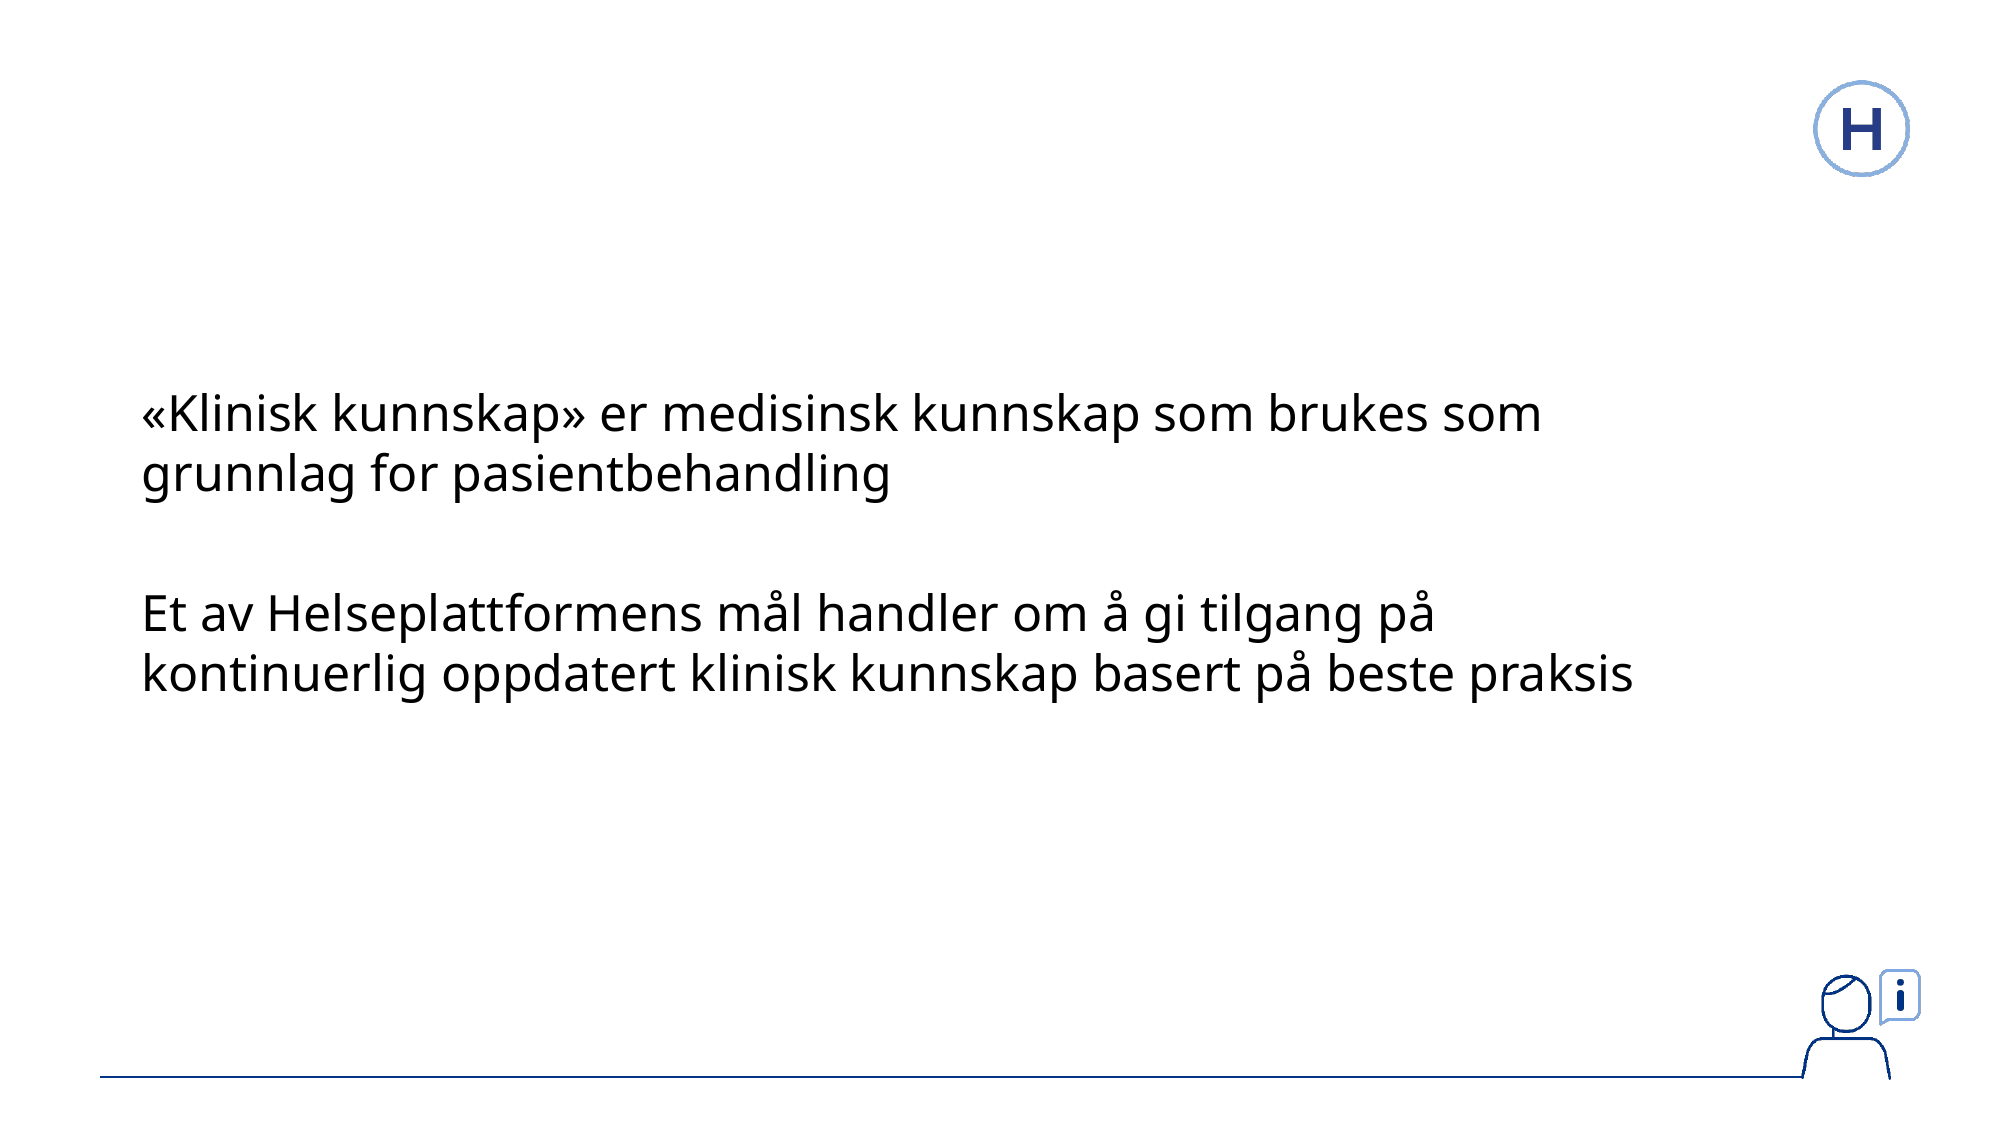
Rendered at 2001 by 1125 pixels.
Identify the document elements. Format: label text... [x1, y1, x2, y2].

picture [1813, 80, 1910, 177]
picture [1778, 913, 1960, 1096]
list «Klinisk kunnskap» er medisinsk kunnskap som brukes som grunnlag for pasientbehandling Et av Helseplattformens mål handler om å gi tilgang på kontinuerlig oppdatert klinisk kunnskap basert på beste praksis [114, 373, 1686, 740]
